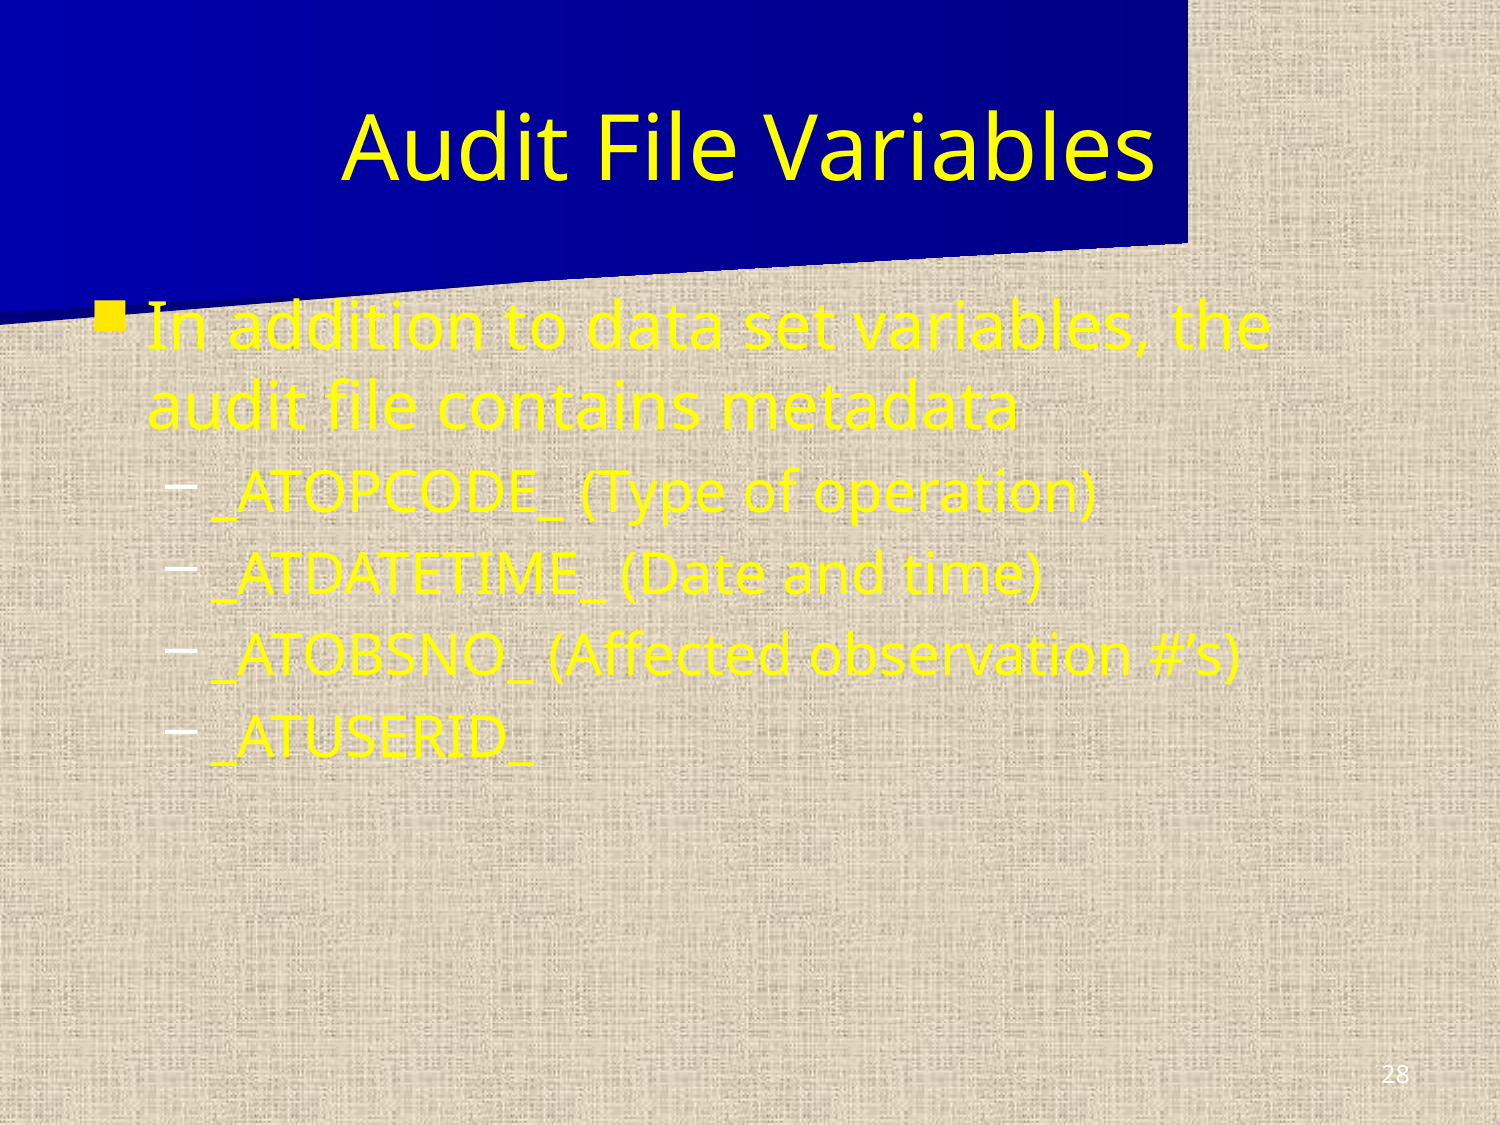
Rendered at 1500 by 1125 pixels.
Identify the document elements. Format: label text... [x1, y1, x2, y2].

list In addition to data set variables, the audit file contains metadata _ATOPCODE_ (Type of operation) _ATDATETIME_ (Date and time) _ATOBSNO_ (Affected observation #’s) _ATUSERID_ [74, 274, 1426, 1013]
title Audit File Variables [74, 49, 1426, 238]
picture [0, 0, 1500, 1125]
slide_number 28 [1074, 1024, 1426, 1101]
